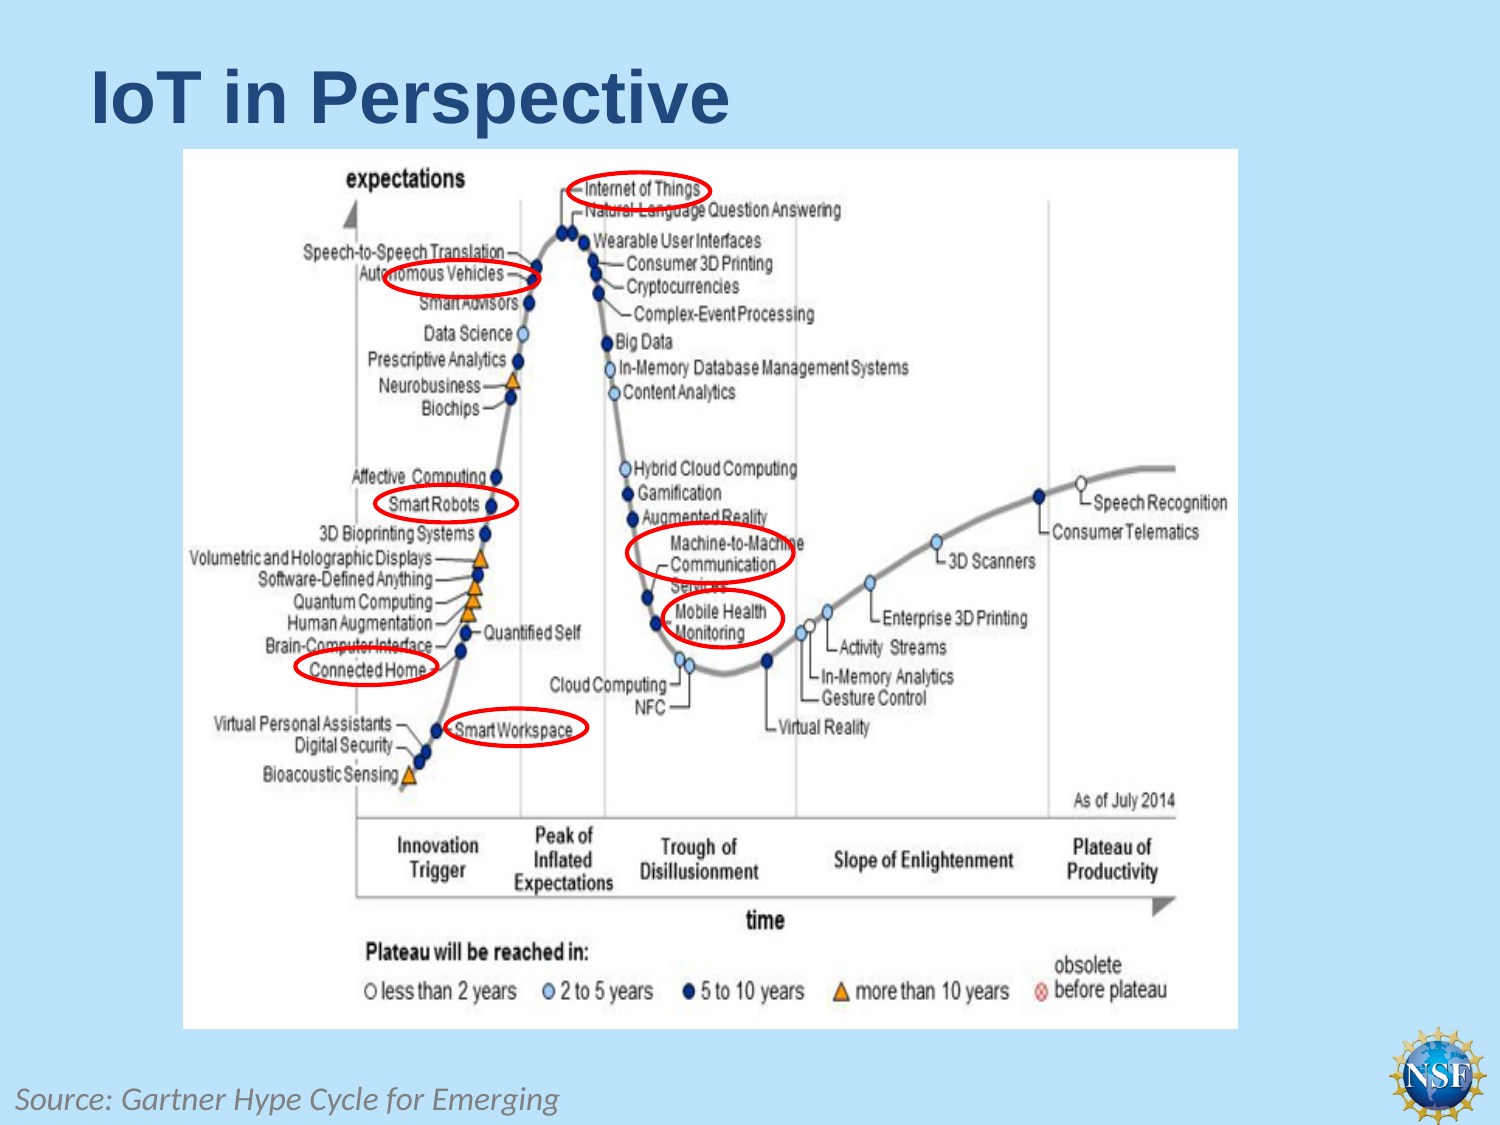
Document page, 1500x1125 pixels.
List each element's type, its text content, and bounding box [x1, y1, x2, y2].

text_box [182, 149, 1238, 1029]
title IoT in Perspective [75, 0, 1425, 188]
picture [0, 0, 1500, 1125]
text_box Source: Gartner Hype Cycle for Emerging Technologies 2014 [0, 1070, 725, 1125]
